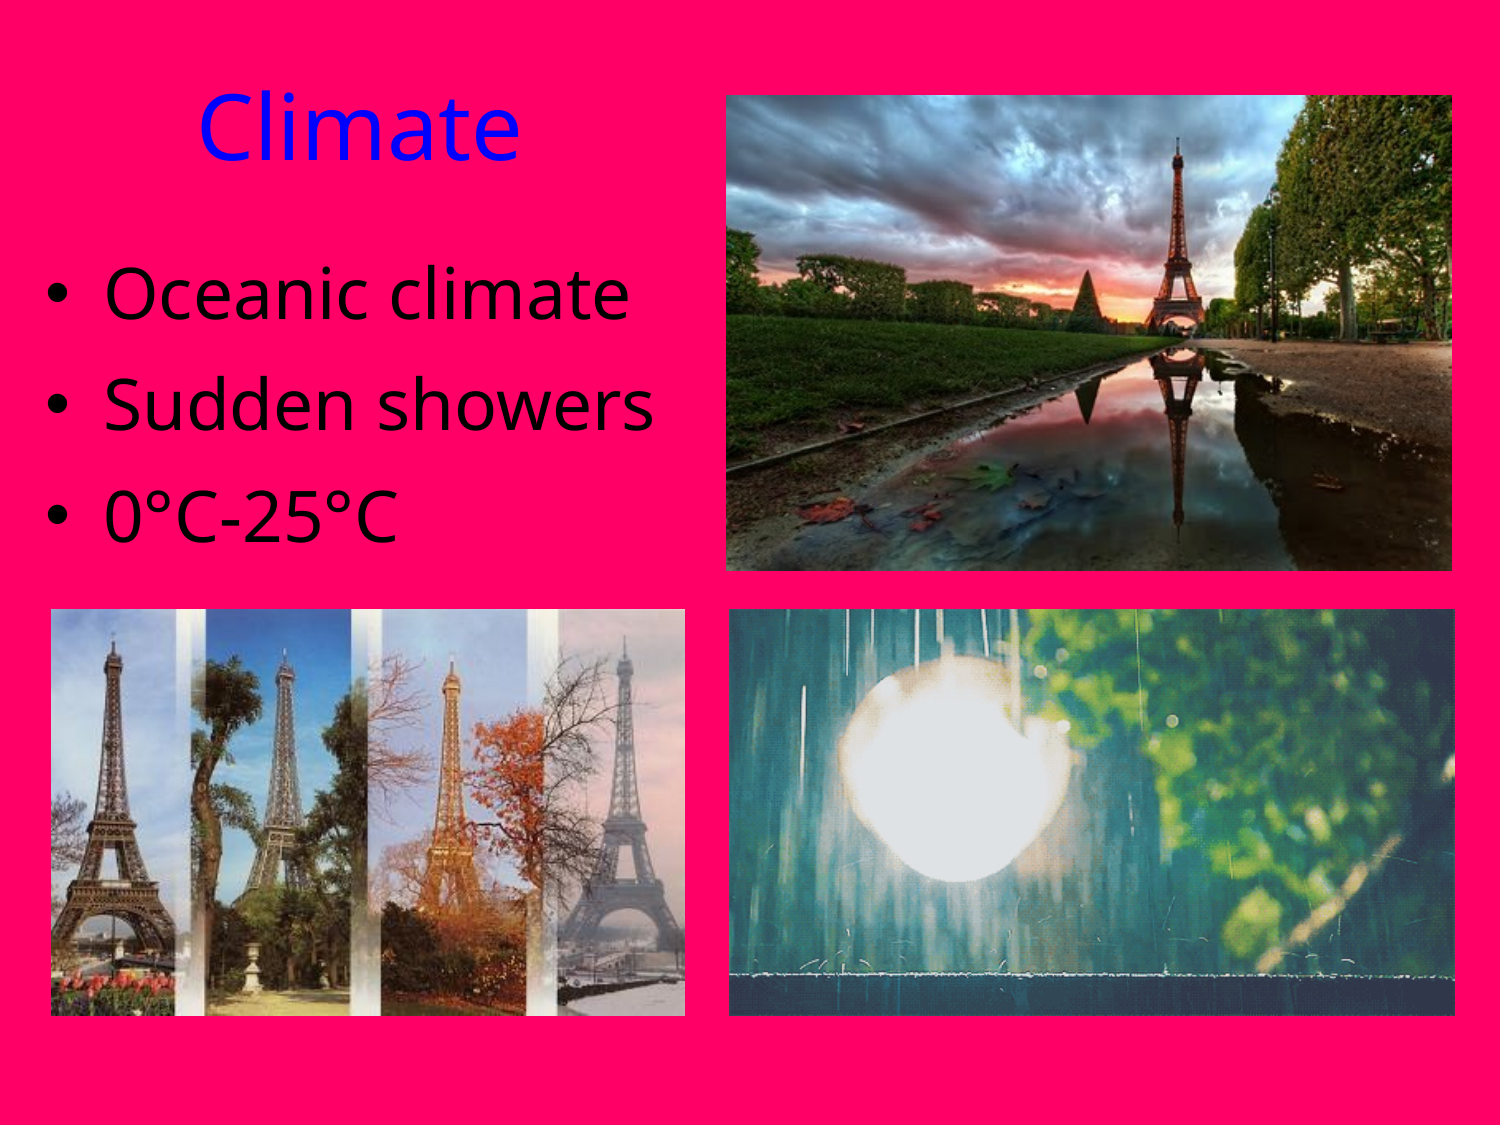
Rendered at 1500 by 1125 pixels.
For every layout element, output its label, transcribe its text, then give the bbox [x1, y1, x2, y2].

picture [726, 95, 1452, 571]
list Oceanic climate Sudden showers 0°C-25°C [30, 235, 706, 571]
picture [729, 609, 1455, 1016]
picture [51, 609, 686, 1016]
title Climate [17, 42, 703, 207]
